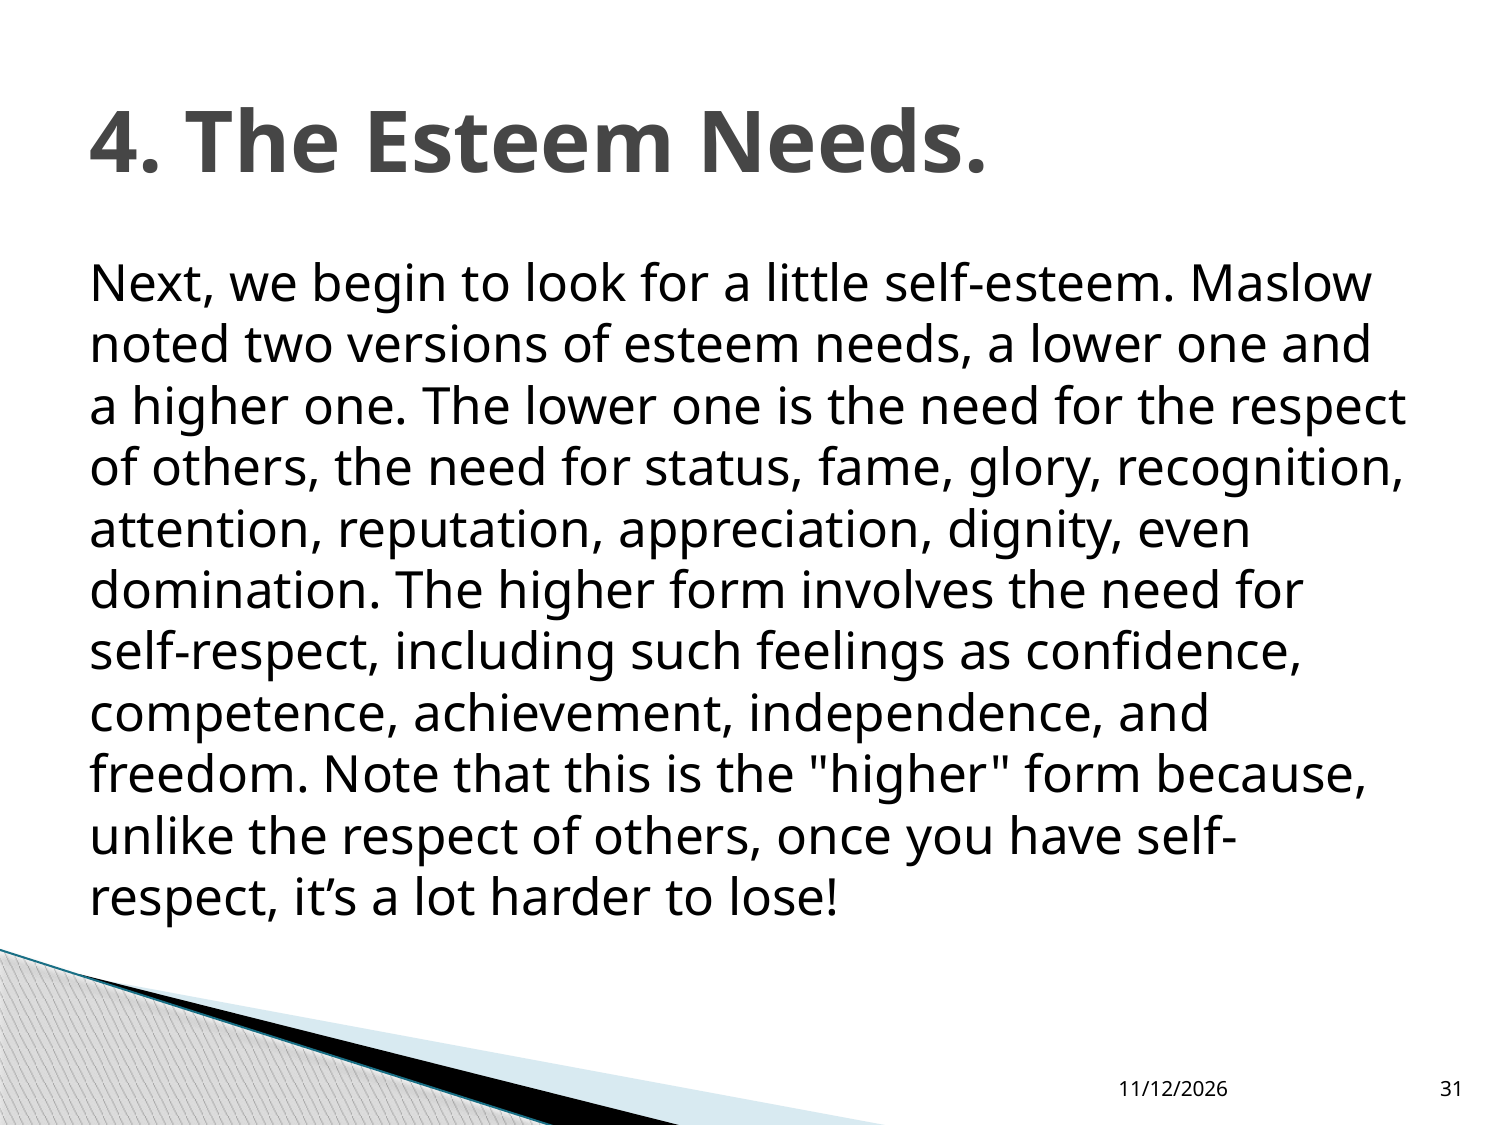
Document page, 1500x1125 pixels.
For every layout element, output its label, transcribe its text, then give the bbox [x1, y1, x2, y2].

slide_number 31 [1418, 1051, 1479, 1112]
list Next, we begin to look for a little self-esteem. Maslow noted two versions of esteem needs, a lower one and a higher one. The lower one is the need for the respect of others, the need for status, fame, glory, recognition, attention, reputation, appreciation, dignity, even domination. The higher form involves the need for self-respect, including such feelings as confidence, competence, achievement, independence, and freedom. Note that this is the "higher" form because, unlike the respect of others, once you have self-respect, it’s a lot harder to lose! [75, 243, 1425, 986]
title 4. The Esteem Needs. [75, 45, 1425, 233]
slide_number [1103, 1051, 1418, 1112]
